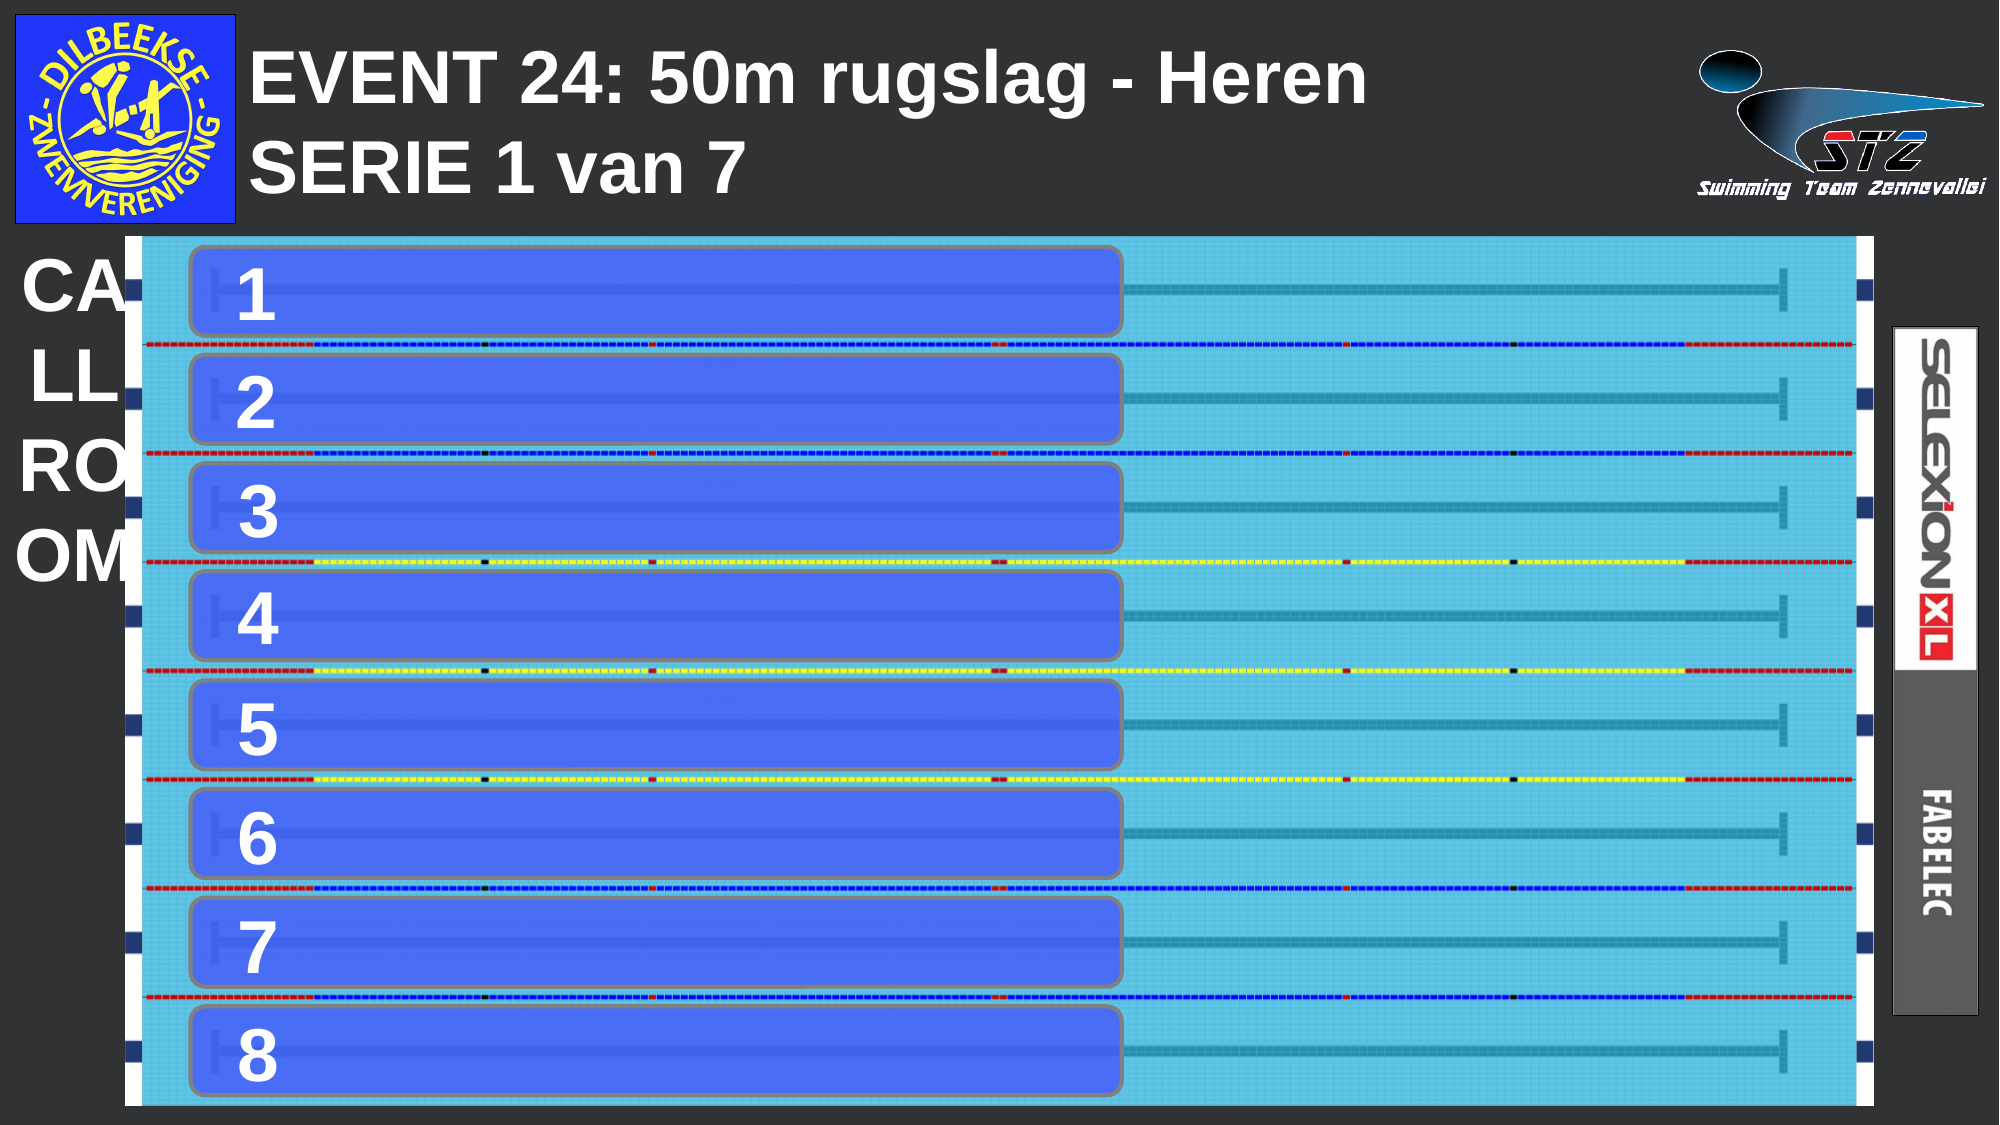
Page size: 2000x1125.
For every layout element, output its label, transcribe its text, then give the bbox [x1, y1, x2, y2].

picture [15, 14, 236, 224]
text_box CALLROOM [12, 236, 124, 1106]
picture [1696, 20, 1988, 217]
title EVENT 24: 50m rugslag - Heren SERIE 1 van 7 [248, 28, 1691, 209]
picture [124, 236, 2000, 1106]
